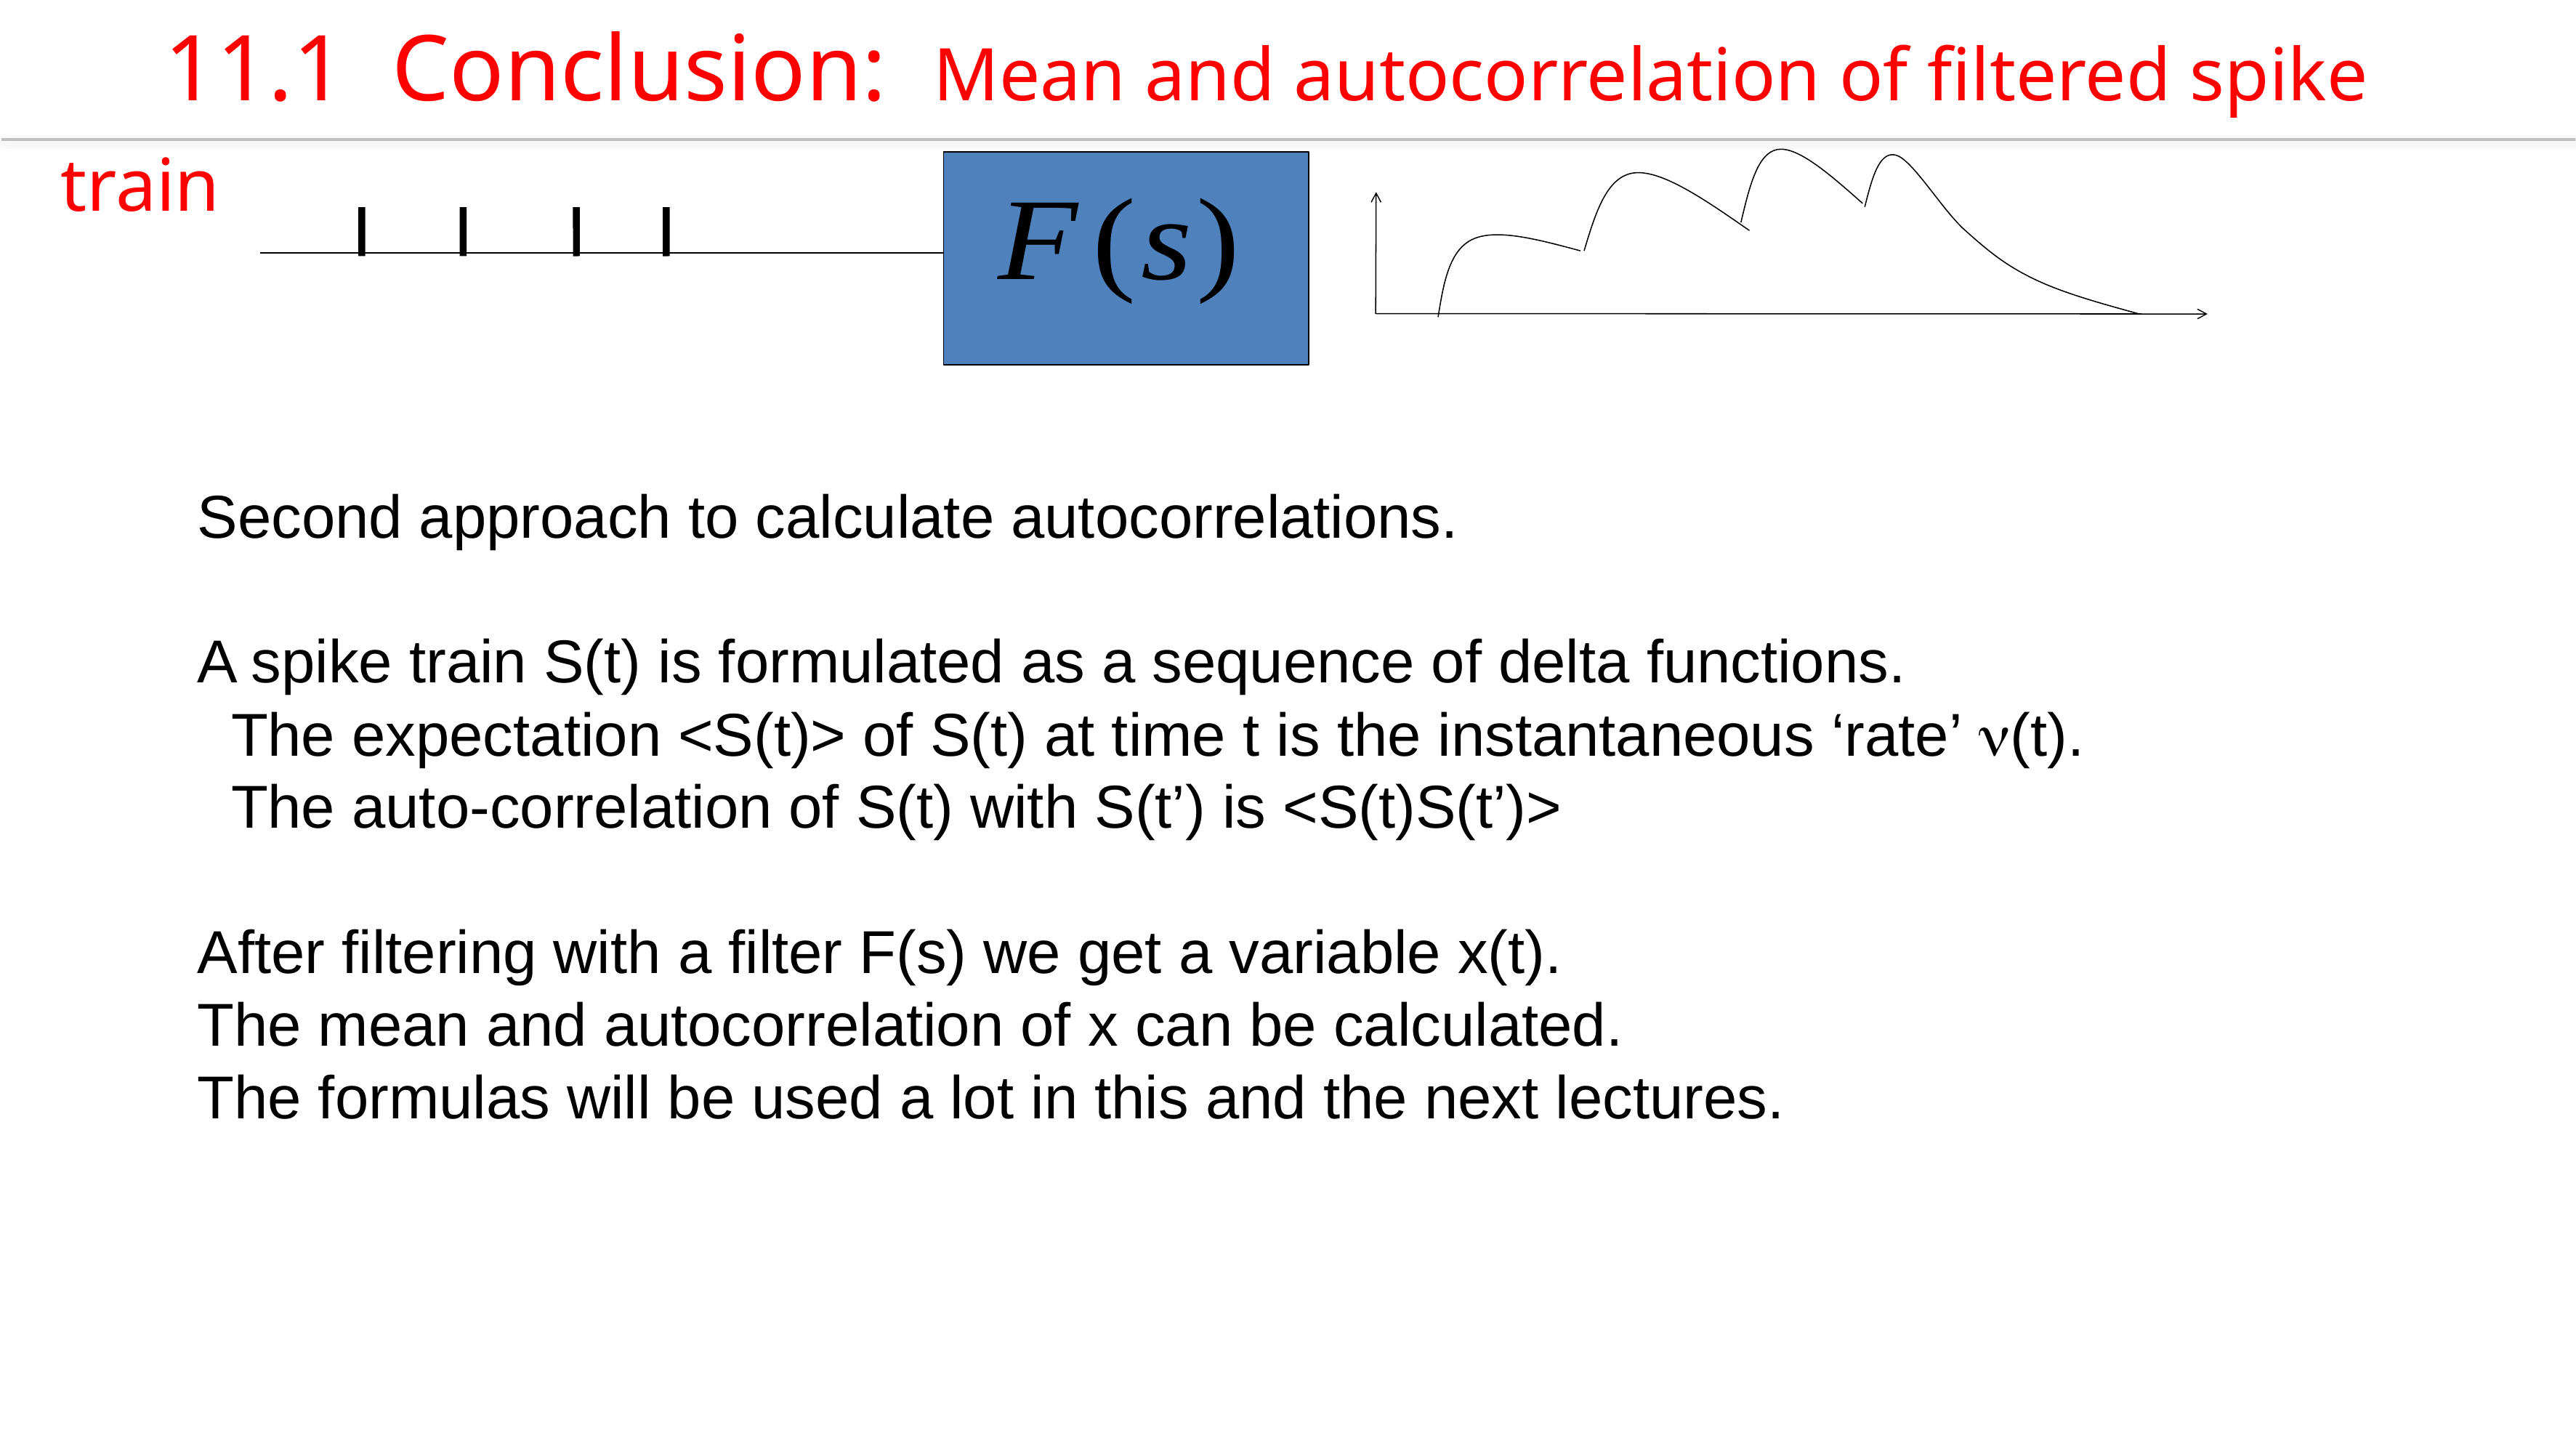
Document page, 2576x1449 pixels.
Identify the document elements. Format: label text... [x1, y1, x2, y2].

text_box [1439, 235, 1580, 312]
text_box [1740, 171, 1863, 222]
text_box 11.1 Conclusion: Mean and autocorrelation of filtered spike train [50, 149, 2537, 171]
text_box [943, 171, 1309, 366]
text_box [974, 171, 1259, 328]
text_box 11.1 Conclusion: Mean and autocorrelation of filtered spike train [50, 0, 2537, 137]
text_box [1865, 171, 2133, 312]
text_box Second approach to calculate autocorrelations. A spike train S(t) is formulated as a sequence of delta functions. The expectation <S(t)> of S(t) at time t is the instantaneous ‘rate’ n(t). The auto-correlation of S(t) with S(t’) is <S(t)S(t’)> After filtering with a filter F(s) we get a variable x(t). The mean and autocorrelation of x can be calculated. The formulas will be used a lot in this and the next lectures. [186, 472, 2096, 1137]
text_box [1584, 172, 1750, 251]
